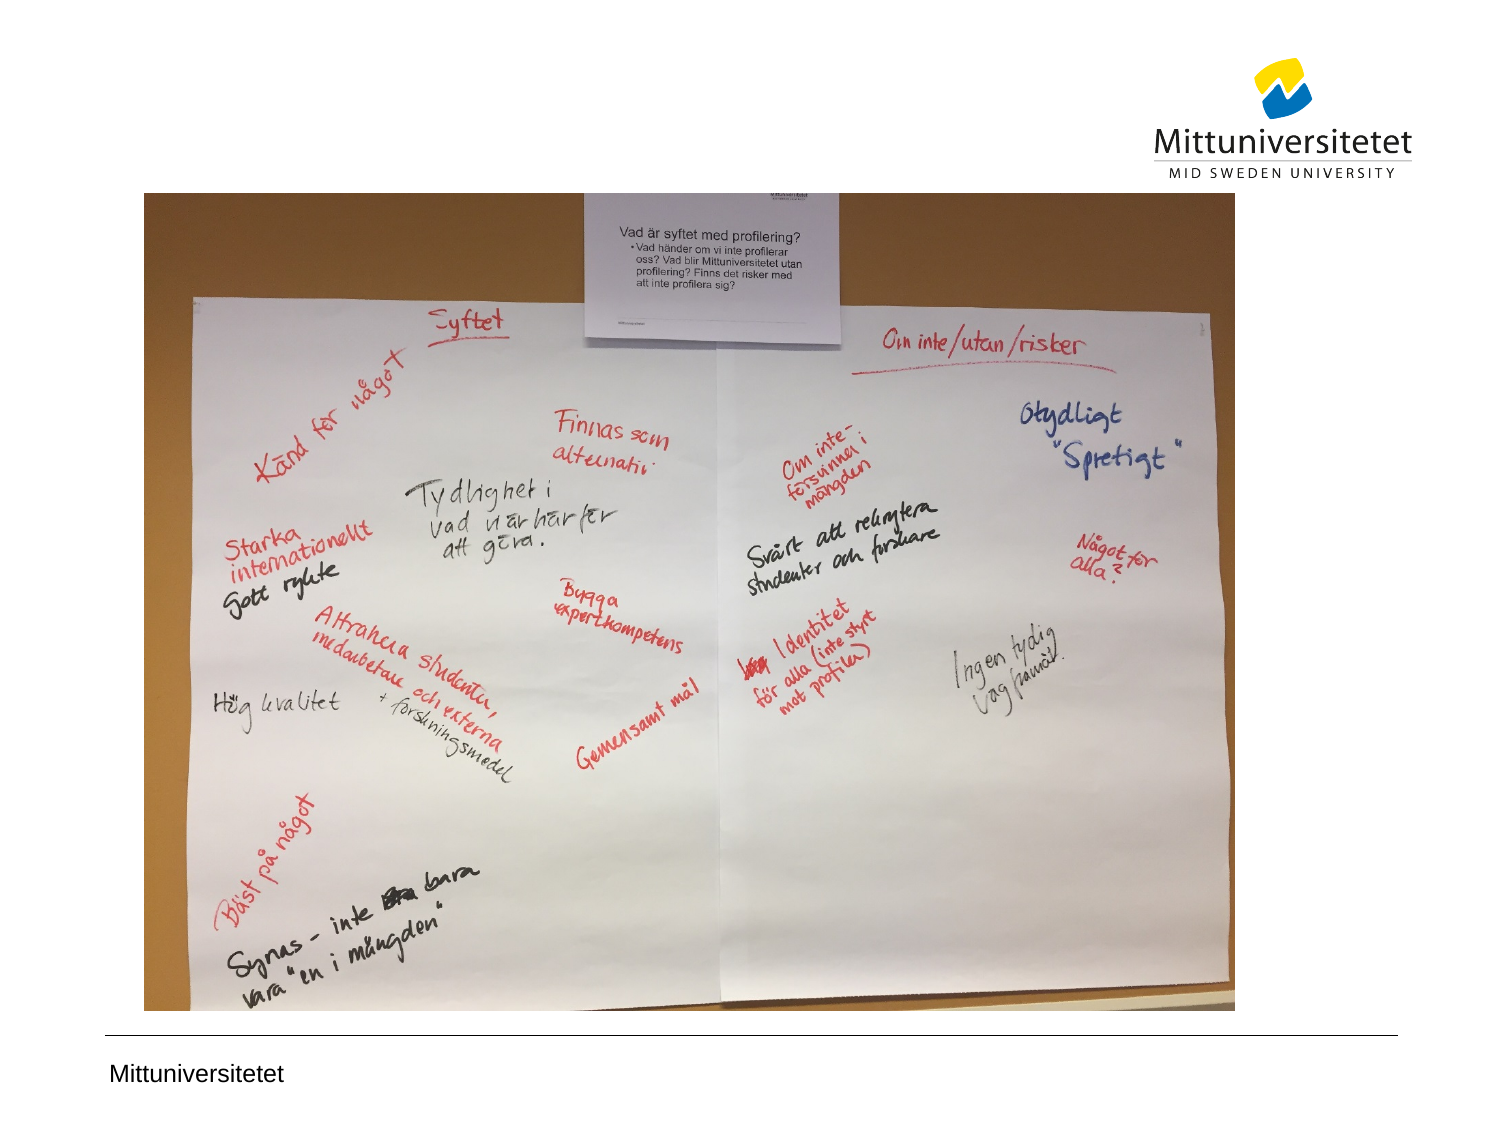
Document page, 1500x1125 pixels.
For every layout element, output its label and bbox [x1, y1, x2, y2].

list [144, 193, 1235, 1011]
picture [1154, 58, 1412, 178]
